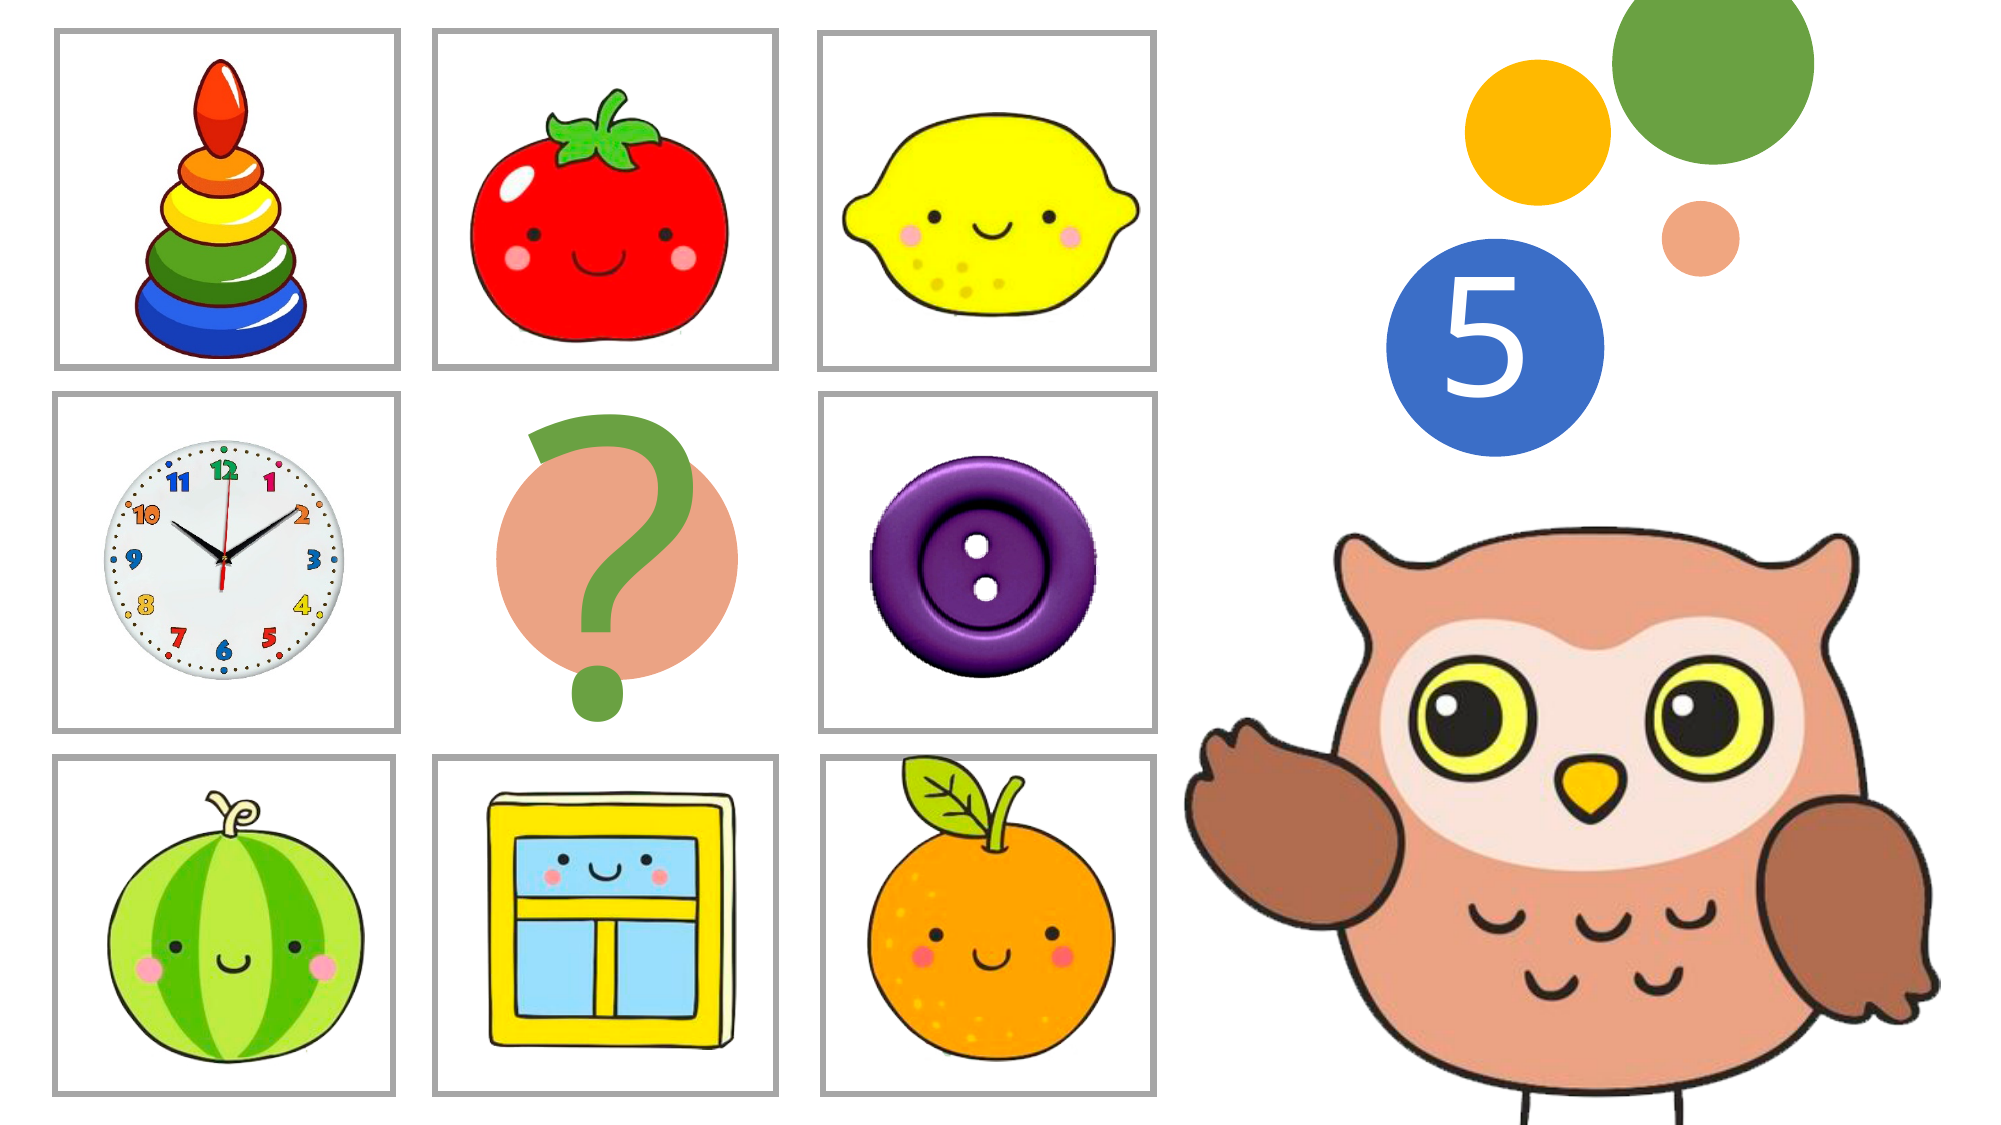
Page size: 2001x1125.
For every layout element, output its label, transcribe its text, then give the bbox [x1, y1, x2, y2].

text_box ? [508, 292, 883, 808]
picture [106, 790, 365, 1067]
picture [847, 439, 1135, 694]
text_box [1611, 0, 1816, 166]
text_box [434, 757, 777, 1095]
text_box [822, 757, 1155, 1095]
picture [866, 755, 1116, 1062]
picture [841, 112, 1141, 324]
picture [117, 59, 344, 359]
text_box [54, 757, 394, 1095]
text_box [883, 393, 1156, 732]
picture [84, 423, 364, 702]
text_box [1660, 199, 1741, 278]
text_box [56, 30, 399, 368]
text_box 5 [1422, 222, 1577, 438]
text_box [1463, 58, 1612, 207]
text_box [1385, 265, 1422, 430]
picture [1183, 525, 1941, 1125]
picture [469, 88, 730, 346]
text_box [819, 32, 1155, 370]
picture [486, 790, 737, 1050]
text_box [1432, 438, 1559, 458]
text_box [434, 30, 776, 368]
text_box [54, 393, 399, 732]
text_box [495, 504, 508, 614]
text_box [1577, 274, 1606, 422]
